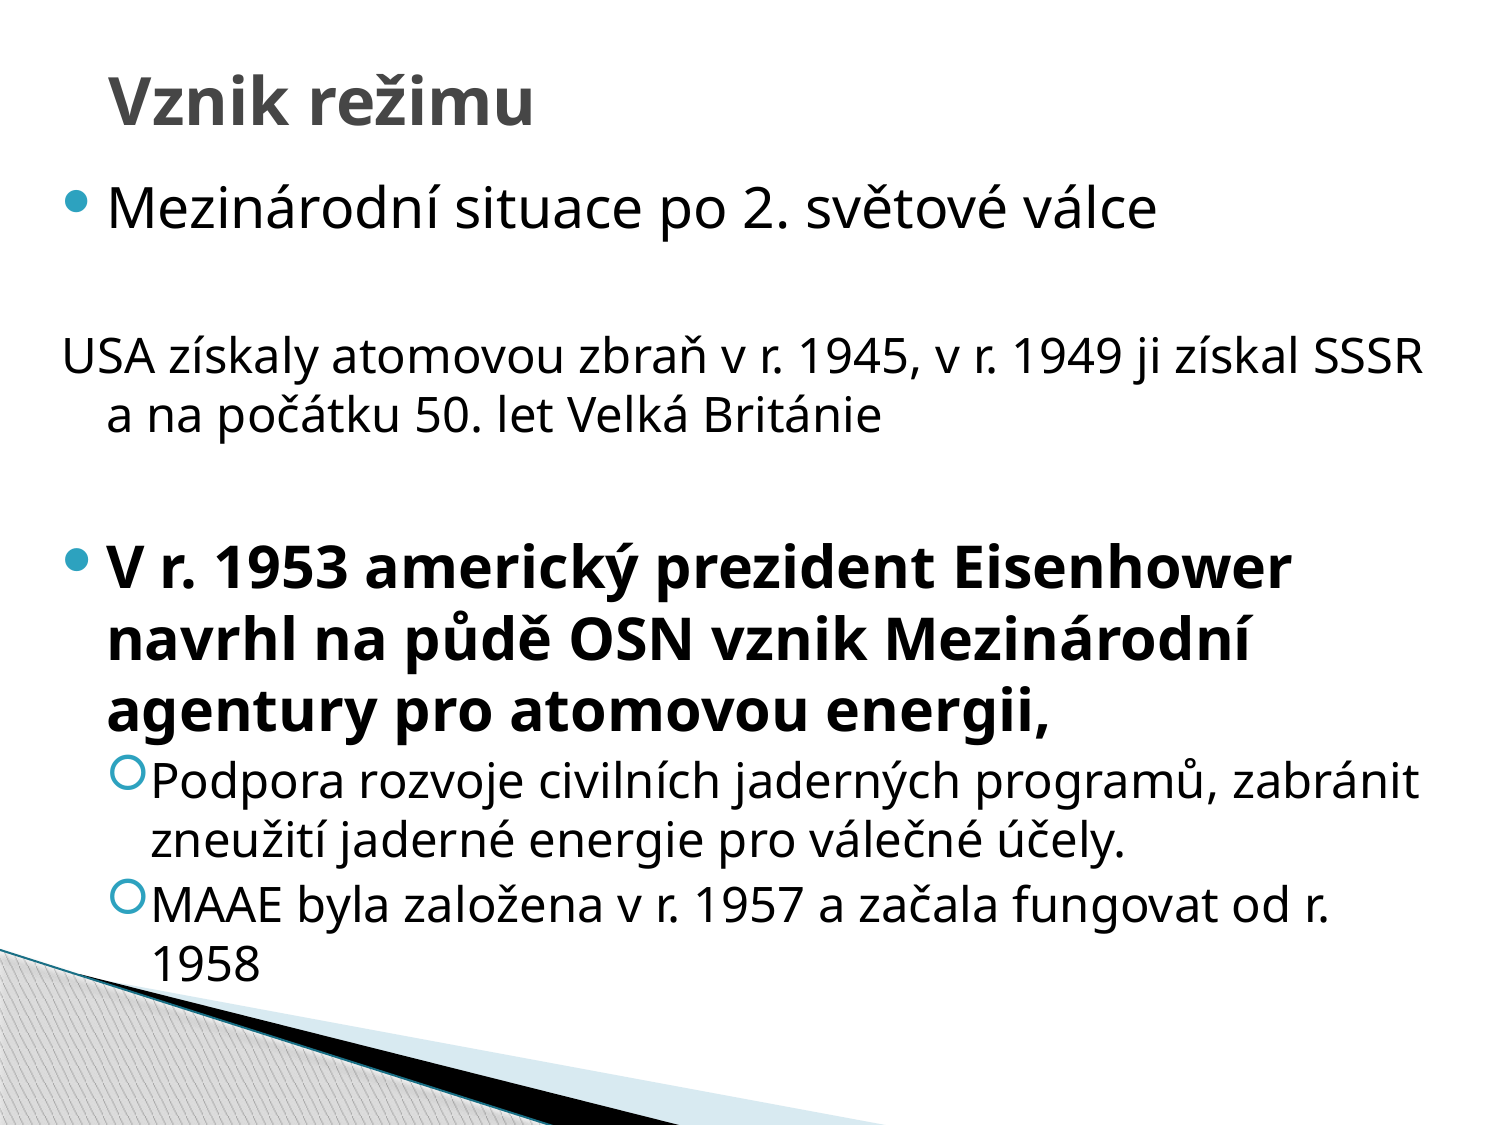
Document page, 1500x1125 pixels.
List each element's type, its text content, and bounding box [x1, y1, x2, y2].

title Vznik režimu [93, 45, 1426, 153]
list Mezinárodní situace po 2. světové válce USA získaly atomovou zbraň v r. 1945, v r. 1949 ji získal SSSR a na počátku 50. let Velká Británie V r. 1953 americký prezident Eisenhower navrhl na půdě OSN vznik Mezinárodní agentury pro atomovou energii, Podpora rozvoje civilních jaderných programů, zabránit zneužití jaderné energie pro válečné účely. MAAE byla založena v r. 1957 a začala fungovat od r. 1958 [46, 164, 1445, 1001]
